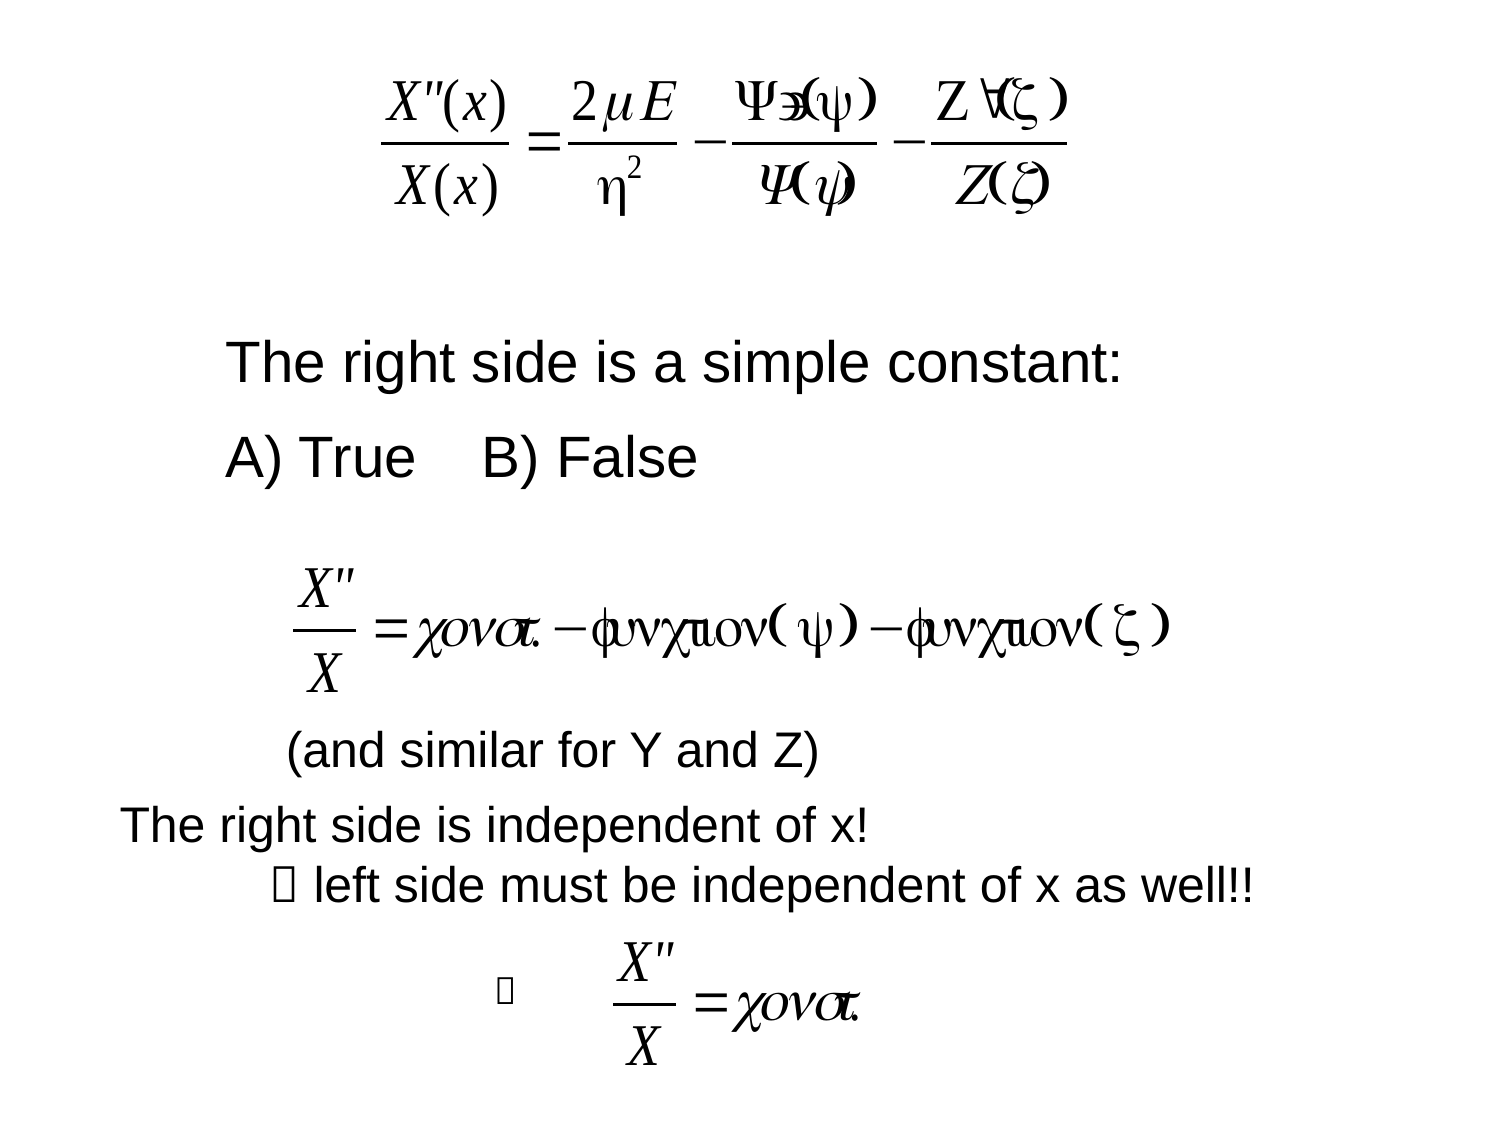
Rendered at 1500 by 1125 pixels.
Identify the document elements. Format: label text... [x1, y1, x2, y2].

text_box (and similar for Y and Z) [271, 710, 836, 785]
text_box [283, 552, 1176, 707]
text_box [461, 926, 868, 1080]
text_box The right side is independent of x!  left side must be independent of x as well!! [104, 785, 1380, 921]
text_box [262, 65, 1202, 499]
